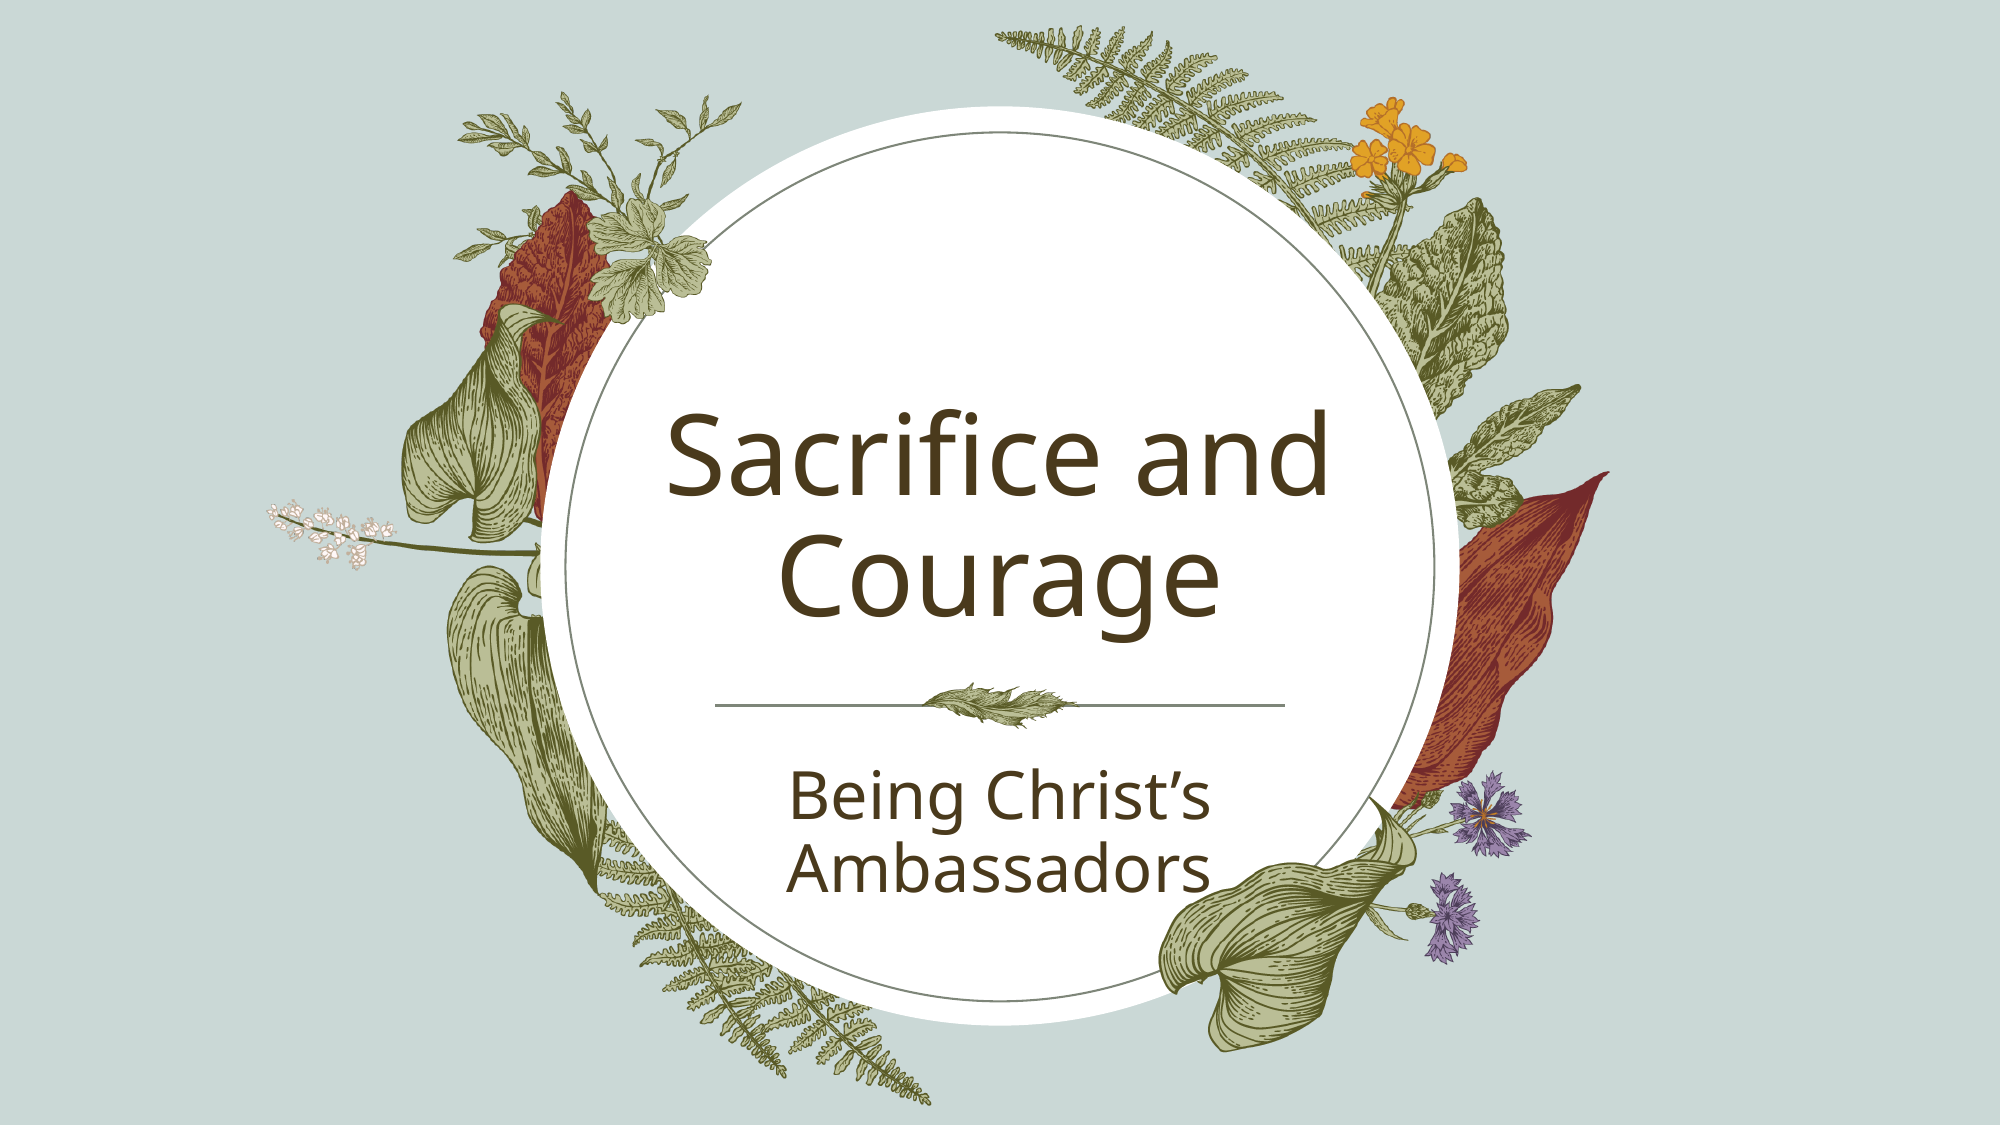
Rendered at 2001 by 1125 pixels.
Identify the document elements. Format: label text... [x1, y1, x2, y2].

picture [248, 0, 1626, 1125]
title Sacrifice and Courage [533, 542, 1467, 649]
subtitle Being Christ’s Ambassadors [688, 754, 1312, 949]
